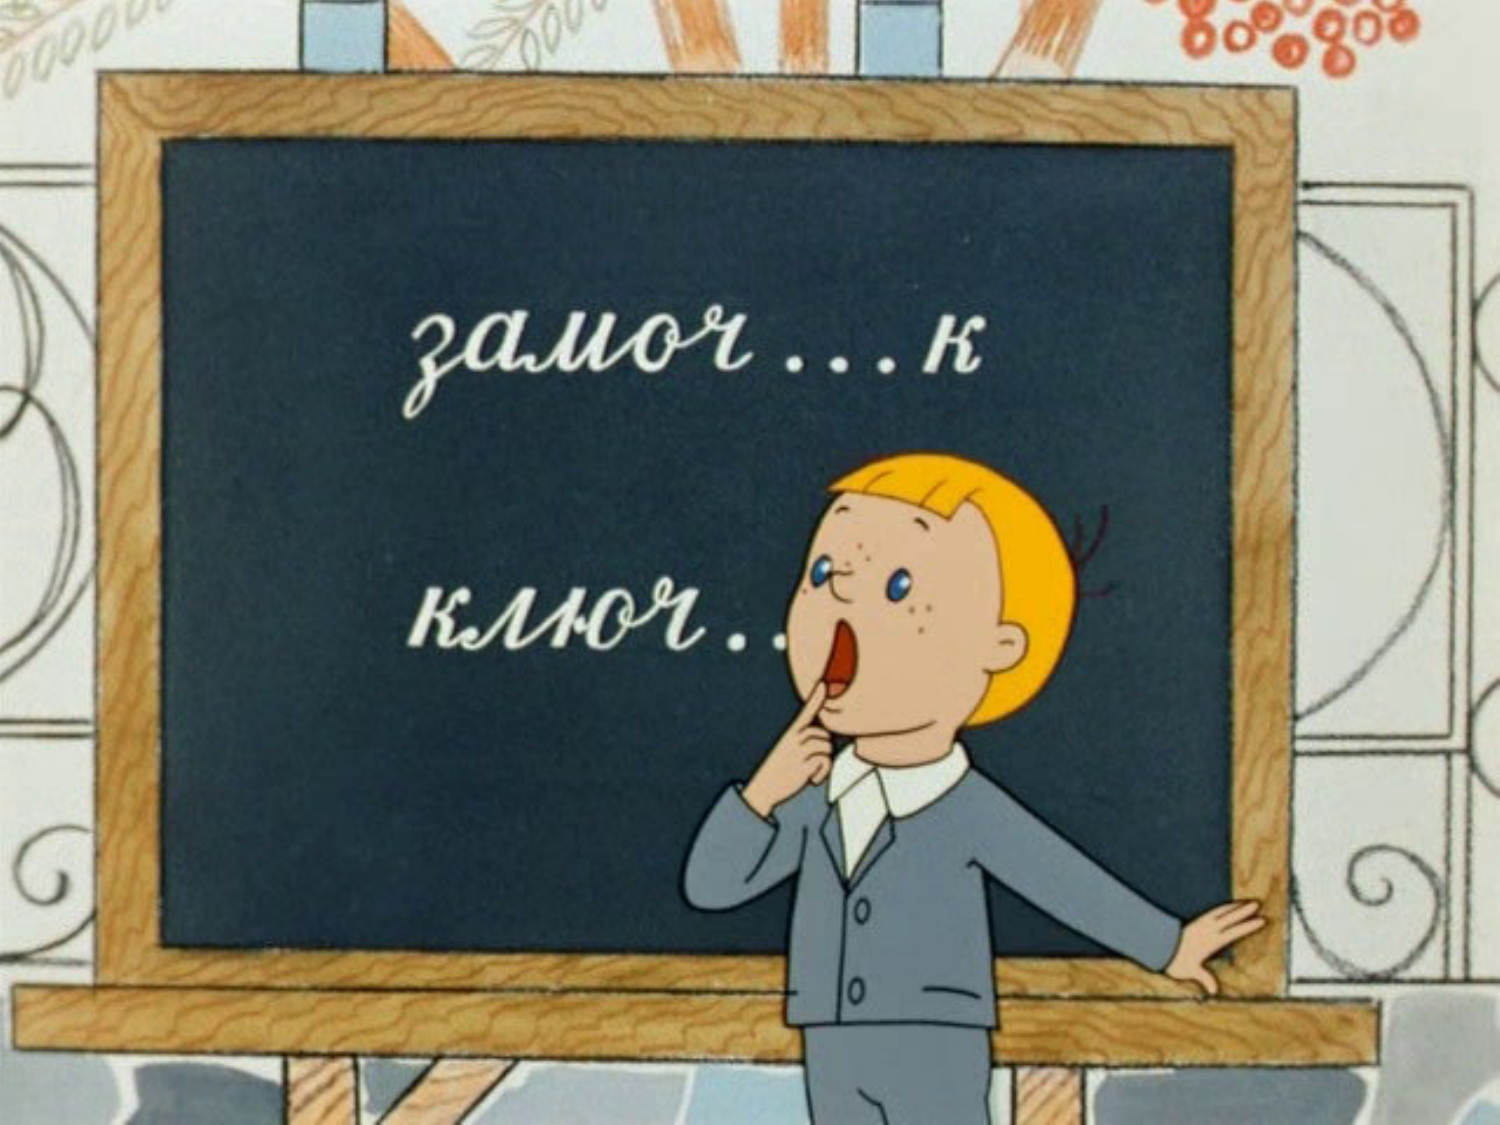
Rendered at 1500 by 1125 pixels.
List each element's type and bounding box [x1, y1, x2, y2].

list [0, 0, 1500, 1125]
